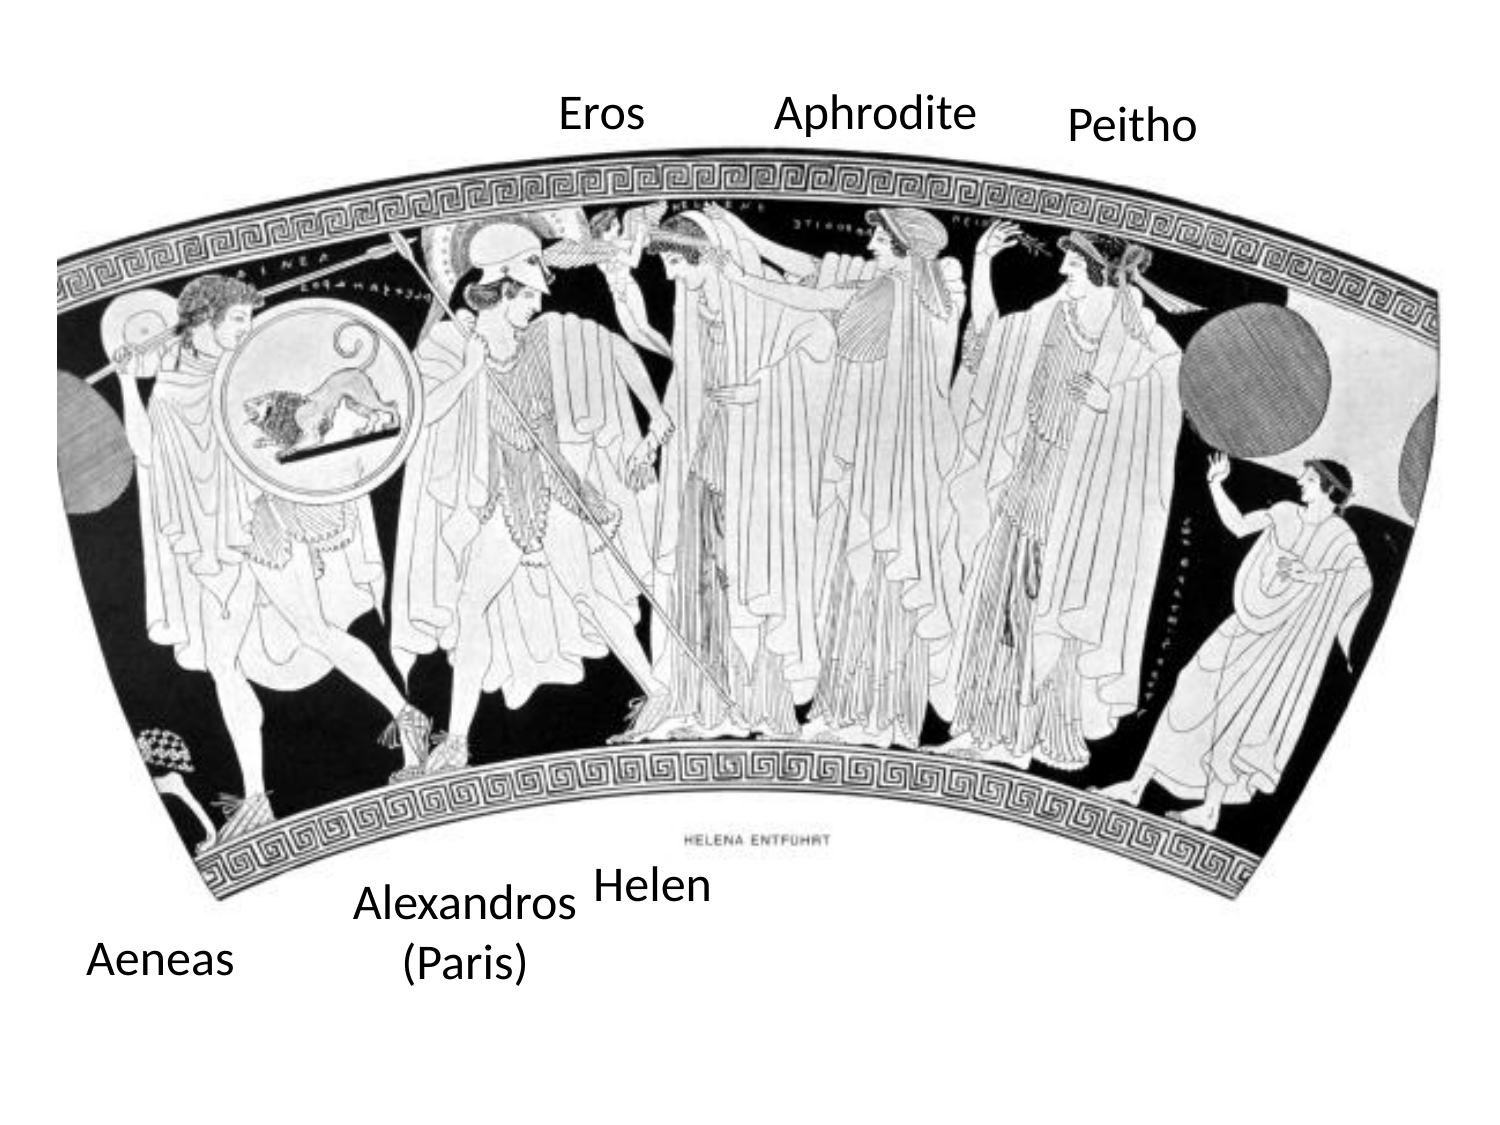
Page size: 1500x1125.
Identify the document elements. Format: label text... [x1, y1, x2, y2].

text_box Aeneas [71, 927, 250, 993]
text_box Alexandros (Paris) [338, 927, 593, 998]
text_box Peitho [1052, 84, 1213, 120]
picture [57, 121, 1443, 918]
text_box Eros [543, 71, 661, 120]
text_box Aphrodite [759, 71, 993, 120]
